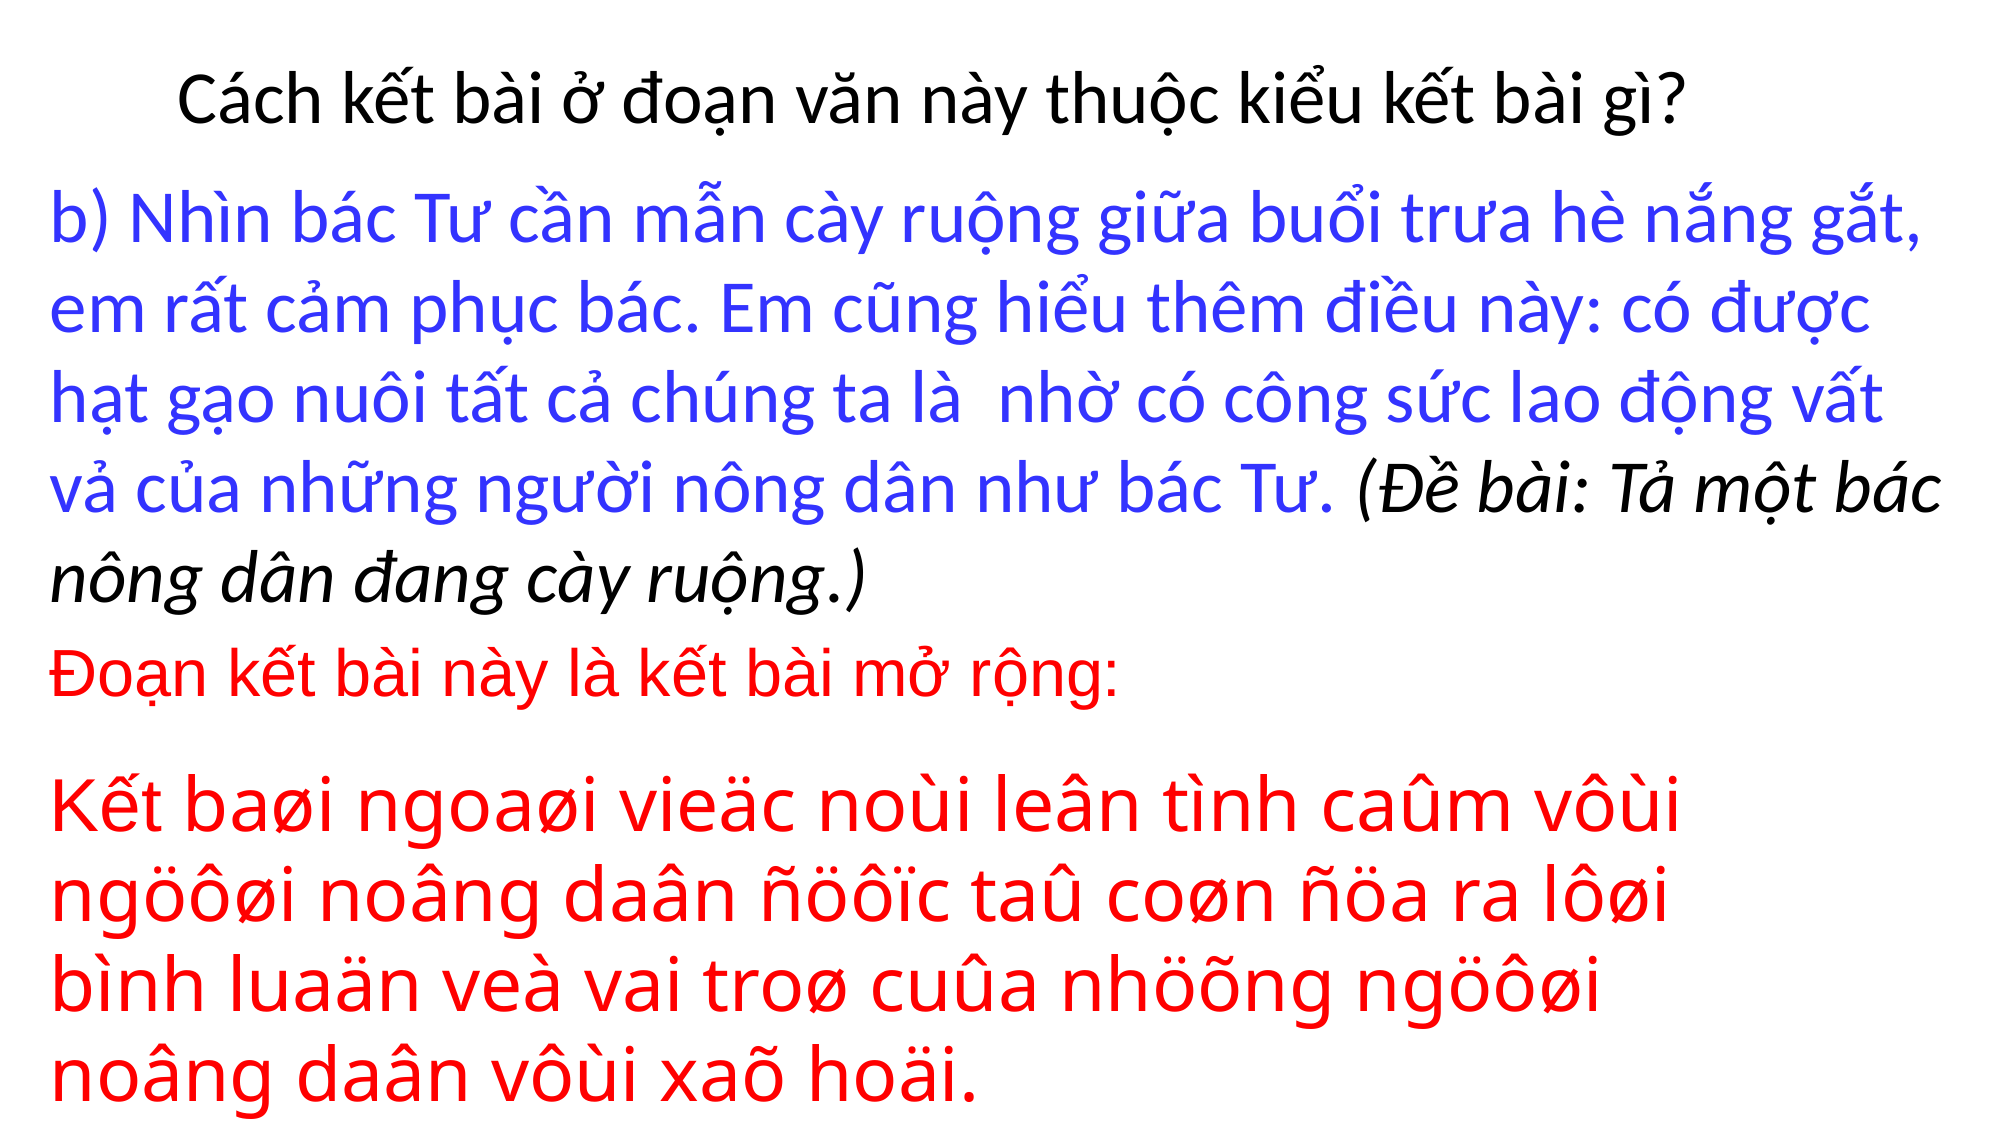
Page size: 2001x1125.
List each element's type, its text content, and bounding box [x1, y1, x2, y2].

text_box Đoạn kết bài này là kết bài mở rộng: [35, 622, 1273, 717]
text_box Kết baøi ngoaøi vieäc noùi leân tình caûm vôùi ngöôøi noâng daân ñöôïc taû coøn ñöa ra lôøi bình luaän veà vai troø cuûa nhöõng ngöôøi noâng daân vôùi xaõ hoäi. [34, 748, 1853, 1124]
text_box Cách kết bài ở đoạn văn này thuộc kiểu kết bài gì? [162, 41, 1815, 146]
text_box b) Nhìn bác Tư cần mẫn cày ruộng giữa buổi trưa hè nắng gắt, em rất cảm phục bác. Em cũng hiểu thêm điều này: có được hạt gạo nuôi tất cả chúng ta là nhờ có công sức lao động vất vả của những người nông dân như bác Tư. (Đề bài: Tả một bác nông dân đang cày ruộng.) [35, 159, 1960, 625]
